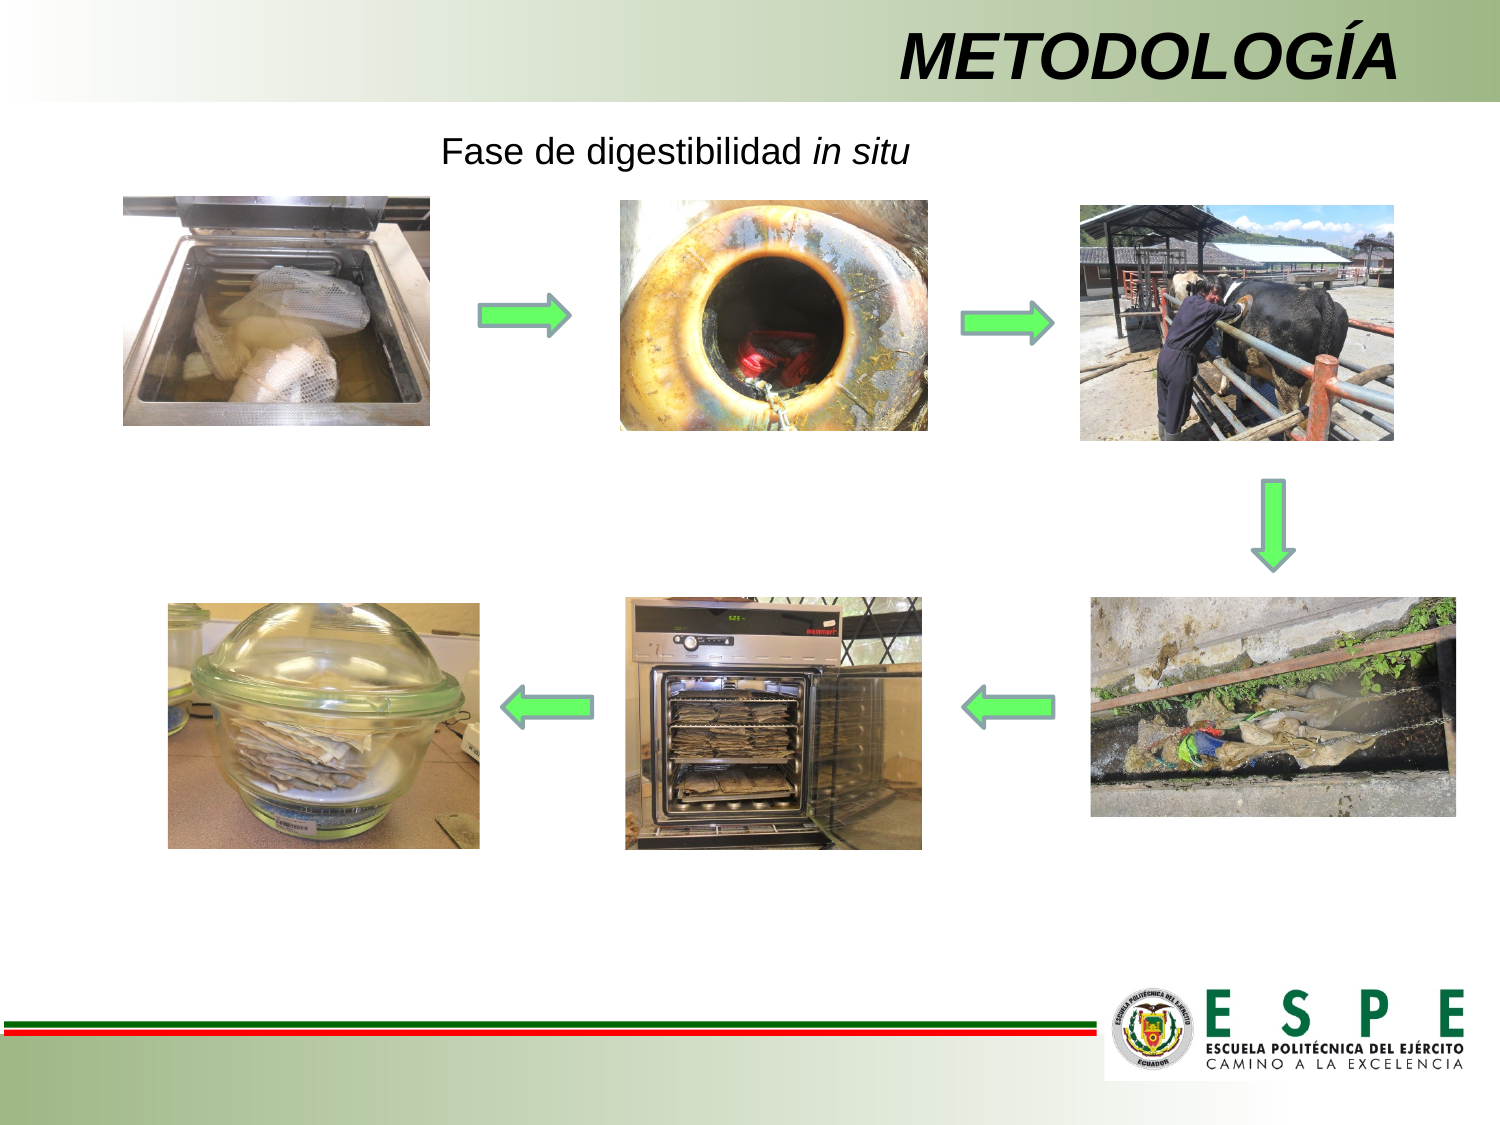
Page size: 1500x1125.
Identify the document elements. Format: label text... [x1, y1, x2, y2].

text_box [961, 684, 1056, 730]
picture [619, 199, 928, 431]
picture [123, 196, 430, 426]
text_box [1250, 478, 1297, 573]
picture [1090, 597, 1457, 817]
picture [1080, 205, 1394, 441]
text_box [960, 300, 1055, 346]
picture [167, 603, 480, 849]
text_box [499, 684, 595, 730]
picture [1104, 976, 1483, 1081]
text_box [477, 292, 572, 339]
text_box METODOLOGÍA [324, 5, 1500, 100]
text_box Fase de digestibilidad in situ [426, 120, 1112, 180]
picture [625, 597, 923, 851]
